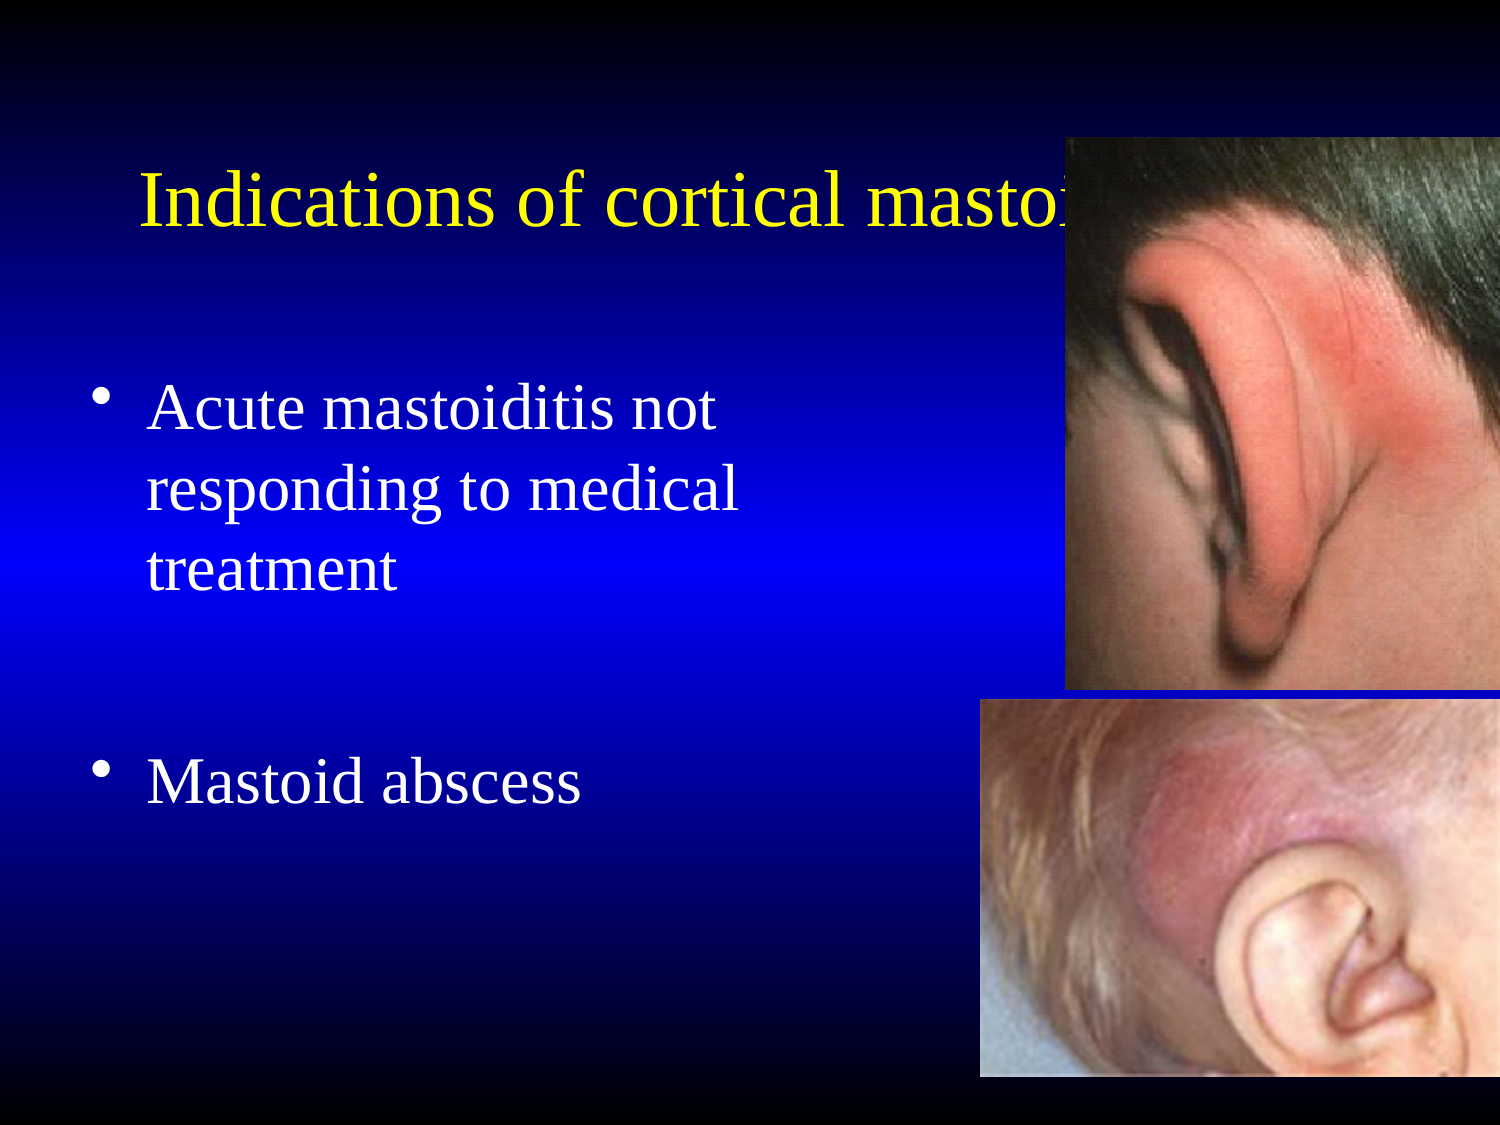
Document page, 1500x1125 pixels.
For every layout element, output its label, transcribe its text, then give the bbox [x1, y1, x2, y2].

list Acute mastoiditis not responding to medical treatment Mastoid abscess [74, 262, 963, 1006]
picture [980, 699, 1500, 1077]
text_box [1065, 137, 1500, 690]
title Indications of cortical mastoidectomy [112, 99, 1388, 288]
